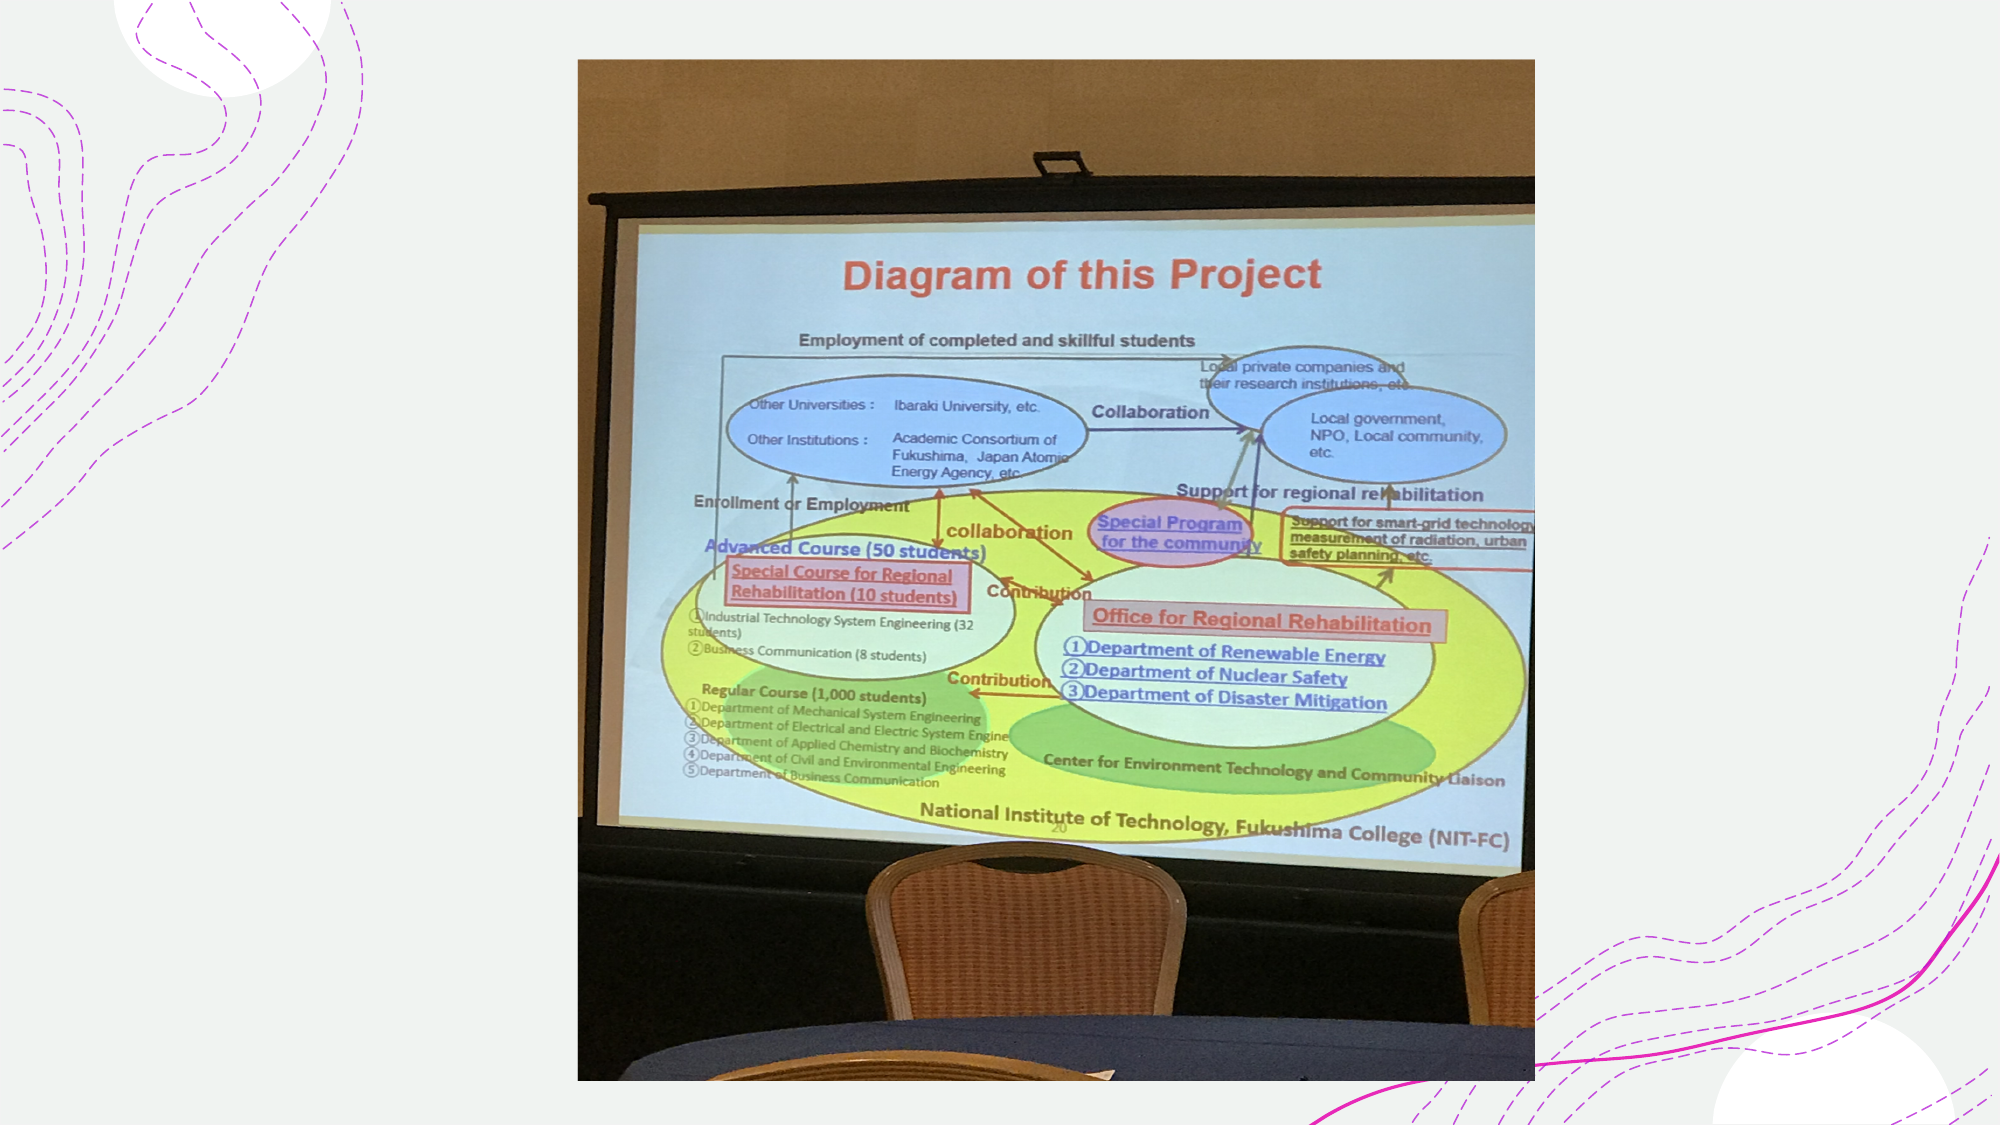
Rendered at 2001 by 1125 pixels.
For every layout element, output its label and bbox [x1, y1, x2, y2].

list [545, 91, 1567, 1049]
picture [578, 1049, 1535, 1080]
picture [578, 60, 1535, 91]
